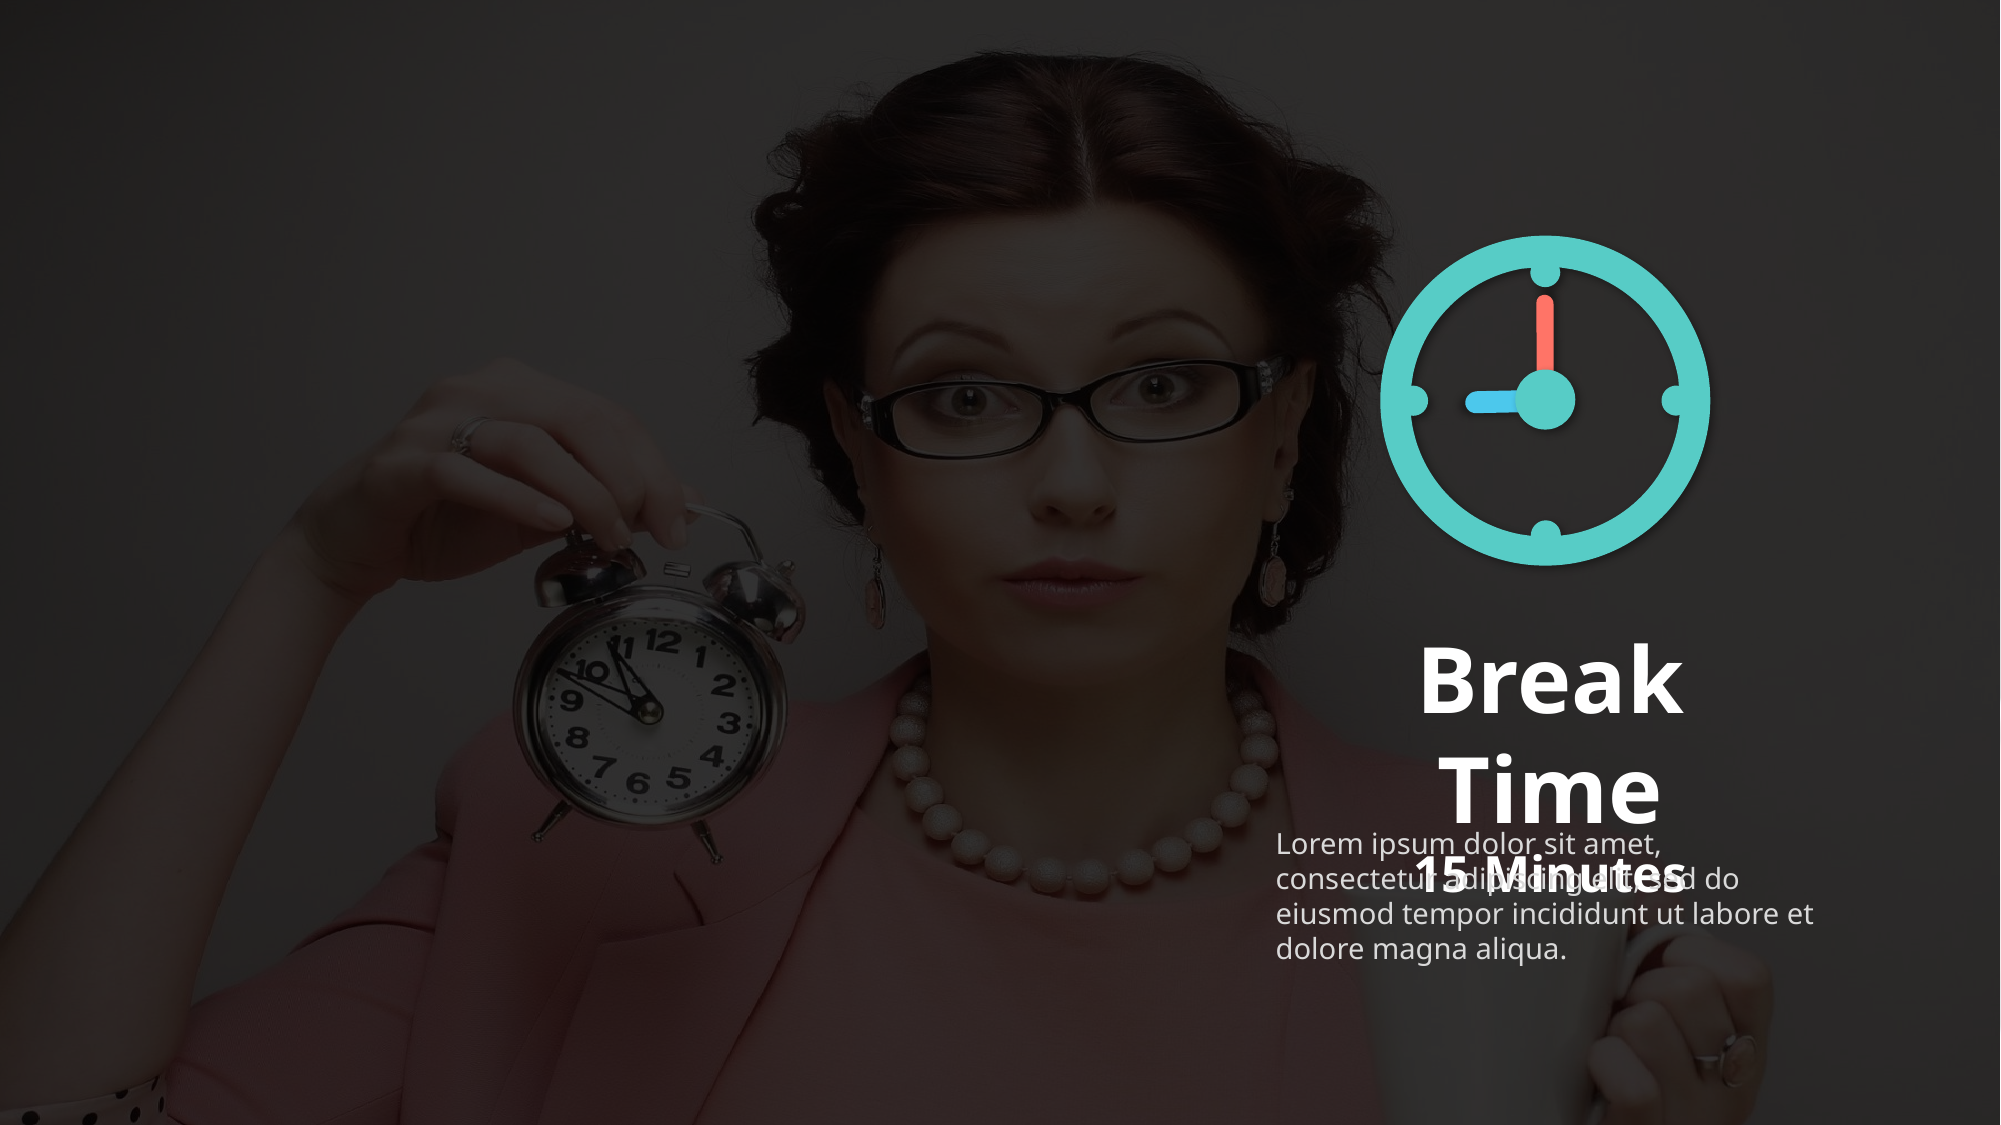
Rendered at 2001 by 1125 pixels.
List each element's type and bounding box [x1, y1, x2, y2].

text_box [1379, 234, 1712, 567]
text_box [0, 0, 2000, 1125]
text_box [1495, 306, 1583, 368]
text_box [1260, 614, 1831, 939]
text_box [1466, 368, 1634, 422]
text_box [1495, 422, 1583, 503]
